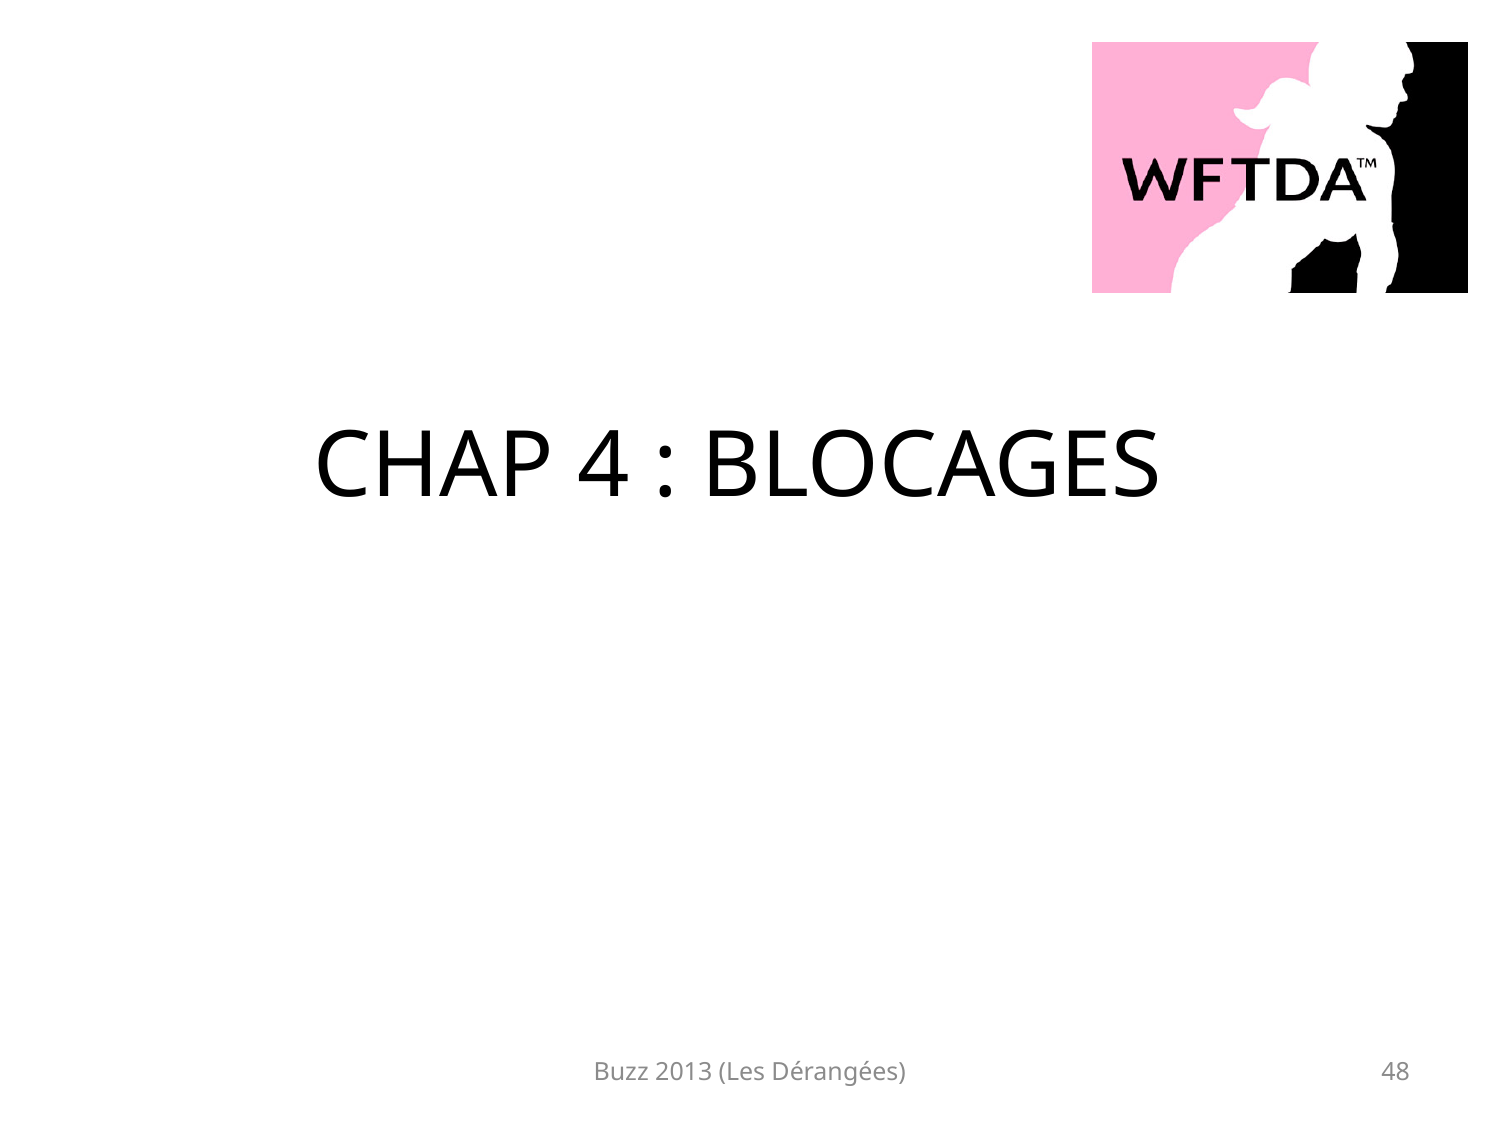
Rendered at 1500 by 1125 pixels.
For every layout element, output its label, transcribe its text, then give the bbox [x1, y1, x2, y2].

slide_number 48 [1074, 1042, 1425, 1103]
text_box CHAP 4 : BLOCAGES [135, 397, 1341, 522]
footer Buzz 2013 (Les Dérangées) [512, 1042, 988, 1103]
picture [1092, 42, 1468, 294]
